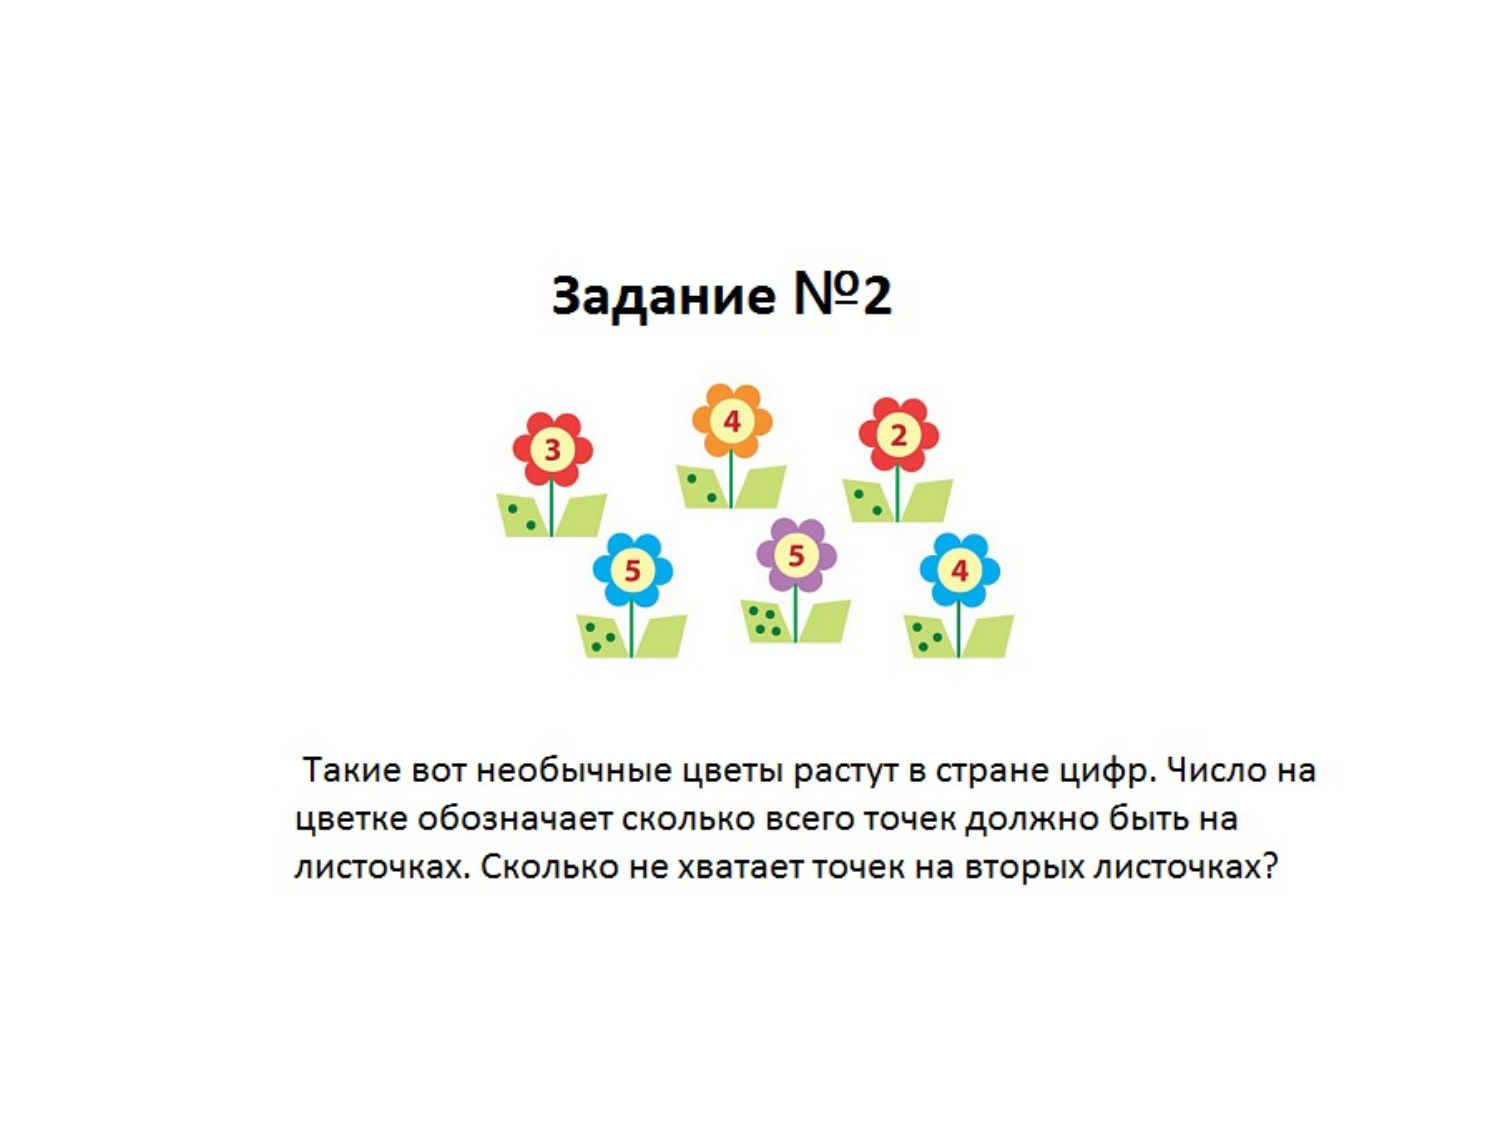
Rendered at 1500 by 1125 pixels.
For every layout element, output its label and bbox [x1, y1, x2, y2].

picture [198, 148, 1372, 975]
